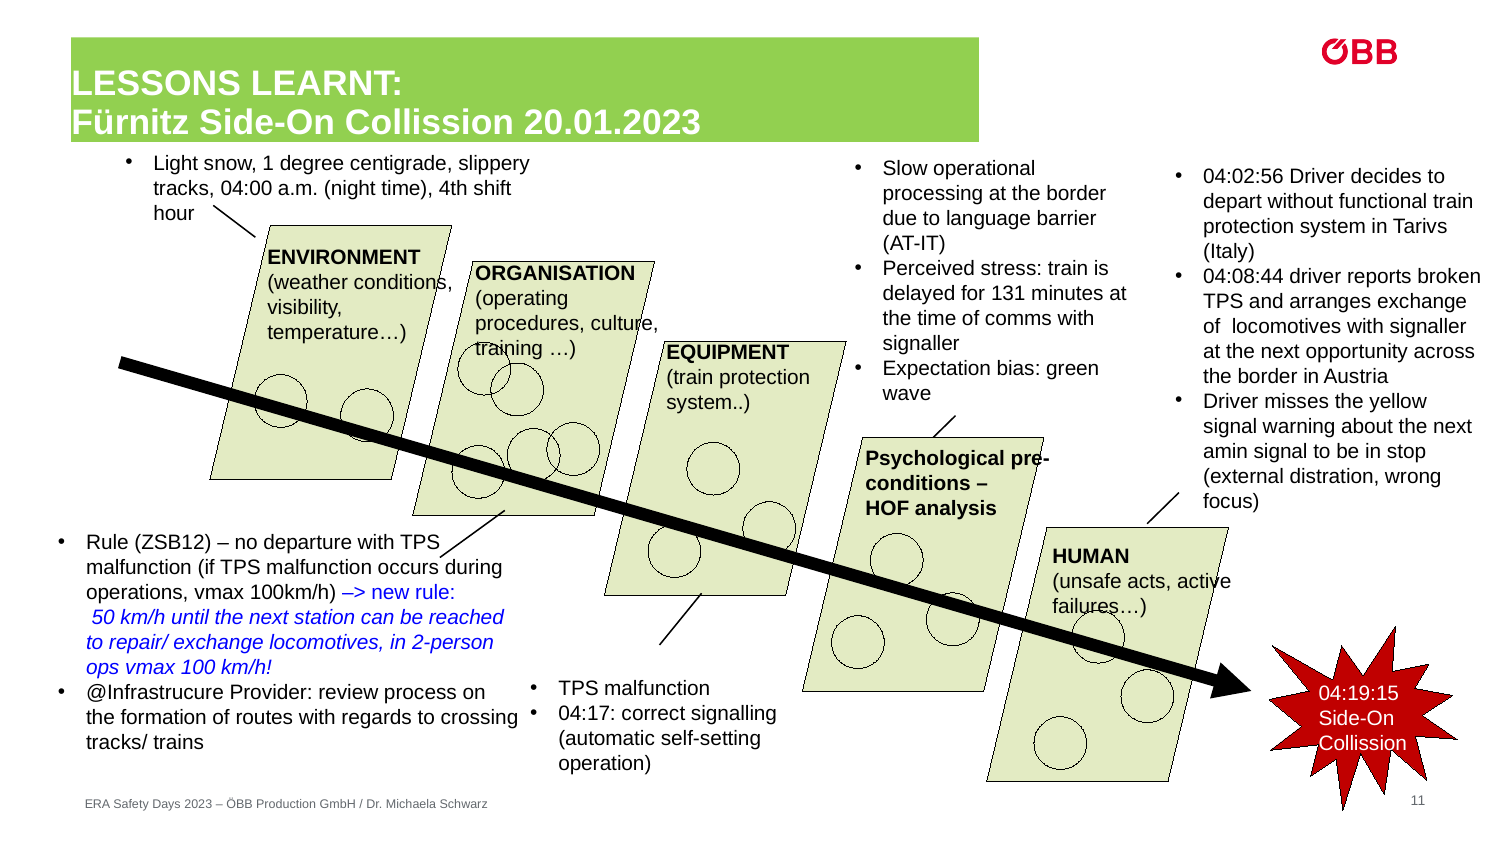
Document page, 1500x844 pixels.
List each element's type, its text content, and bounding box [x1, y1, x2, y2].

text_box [119, 361, 1252, 692]
slide_number 11 [1366, 791, 1426, 824]
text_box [42, 252, 685, 790]
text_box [689, 700, 855, 784]
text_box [801, 146, 1156, 360]
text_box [689, 331, 796, 360]
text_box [110, 141, 560, 480]
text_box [986, 154, 1497, 782]
picture [1321, 38, 1418, 66]
text_box [1340, 791, 1349, 811]
title LESSONS LEARNT: Fürnitz Side-On Collission 20.01.2023 [71, 37, 979, 142]
